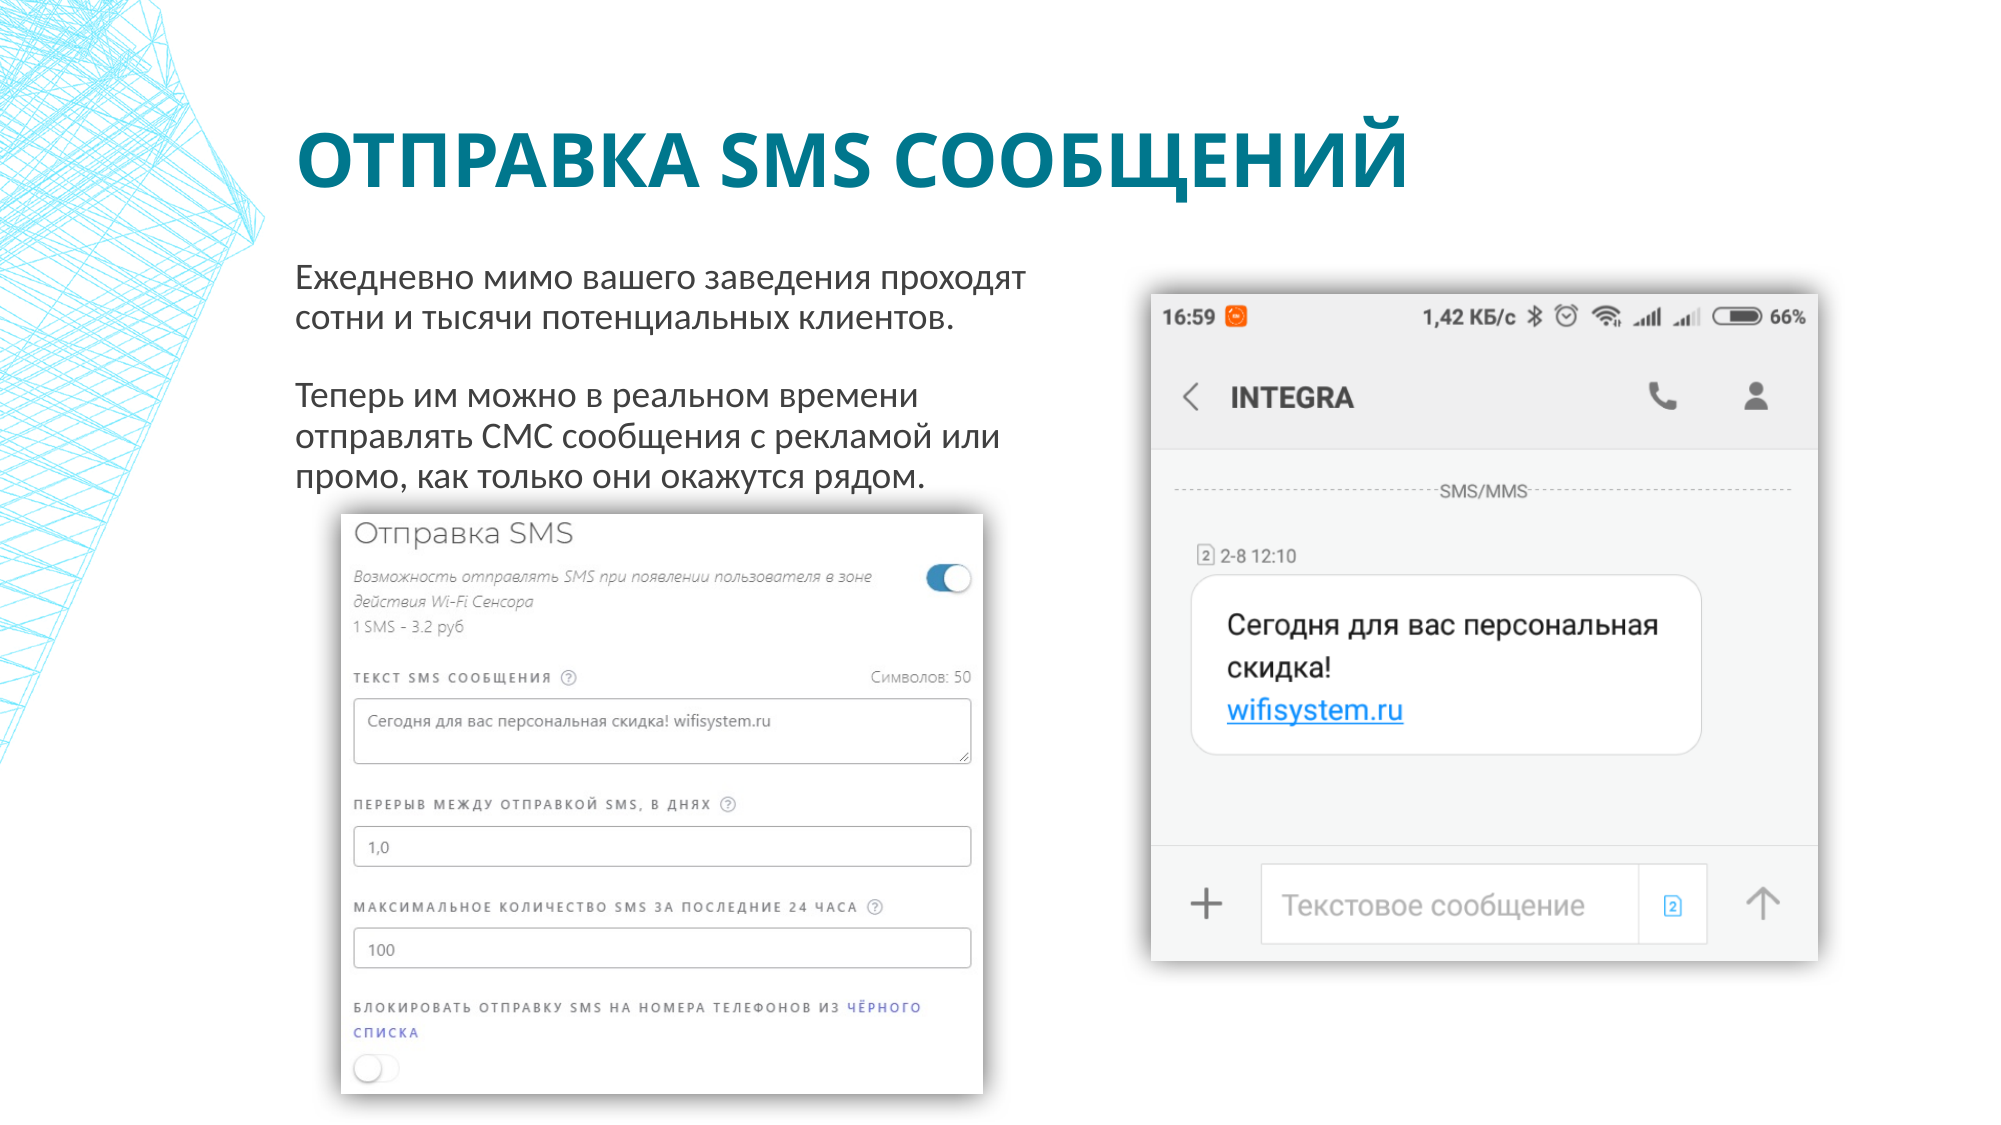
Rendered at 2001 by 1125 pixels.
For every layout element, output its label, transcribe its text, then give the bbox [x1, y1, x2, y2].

text_box Отправка sms сообщений [280, 88, 1818, 211]
picture [0, 0, 2001, 1125]
list Ежедневно мимо вашего заведения проходят сотни и тысячи потенциальных клиентов. Теперь им можно в реальном времени отправлять СМС сообщения с рекламой или промо, как только они окажутся рядом. [280, 249, 1045, 504]
